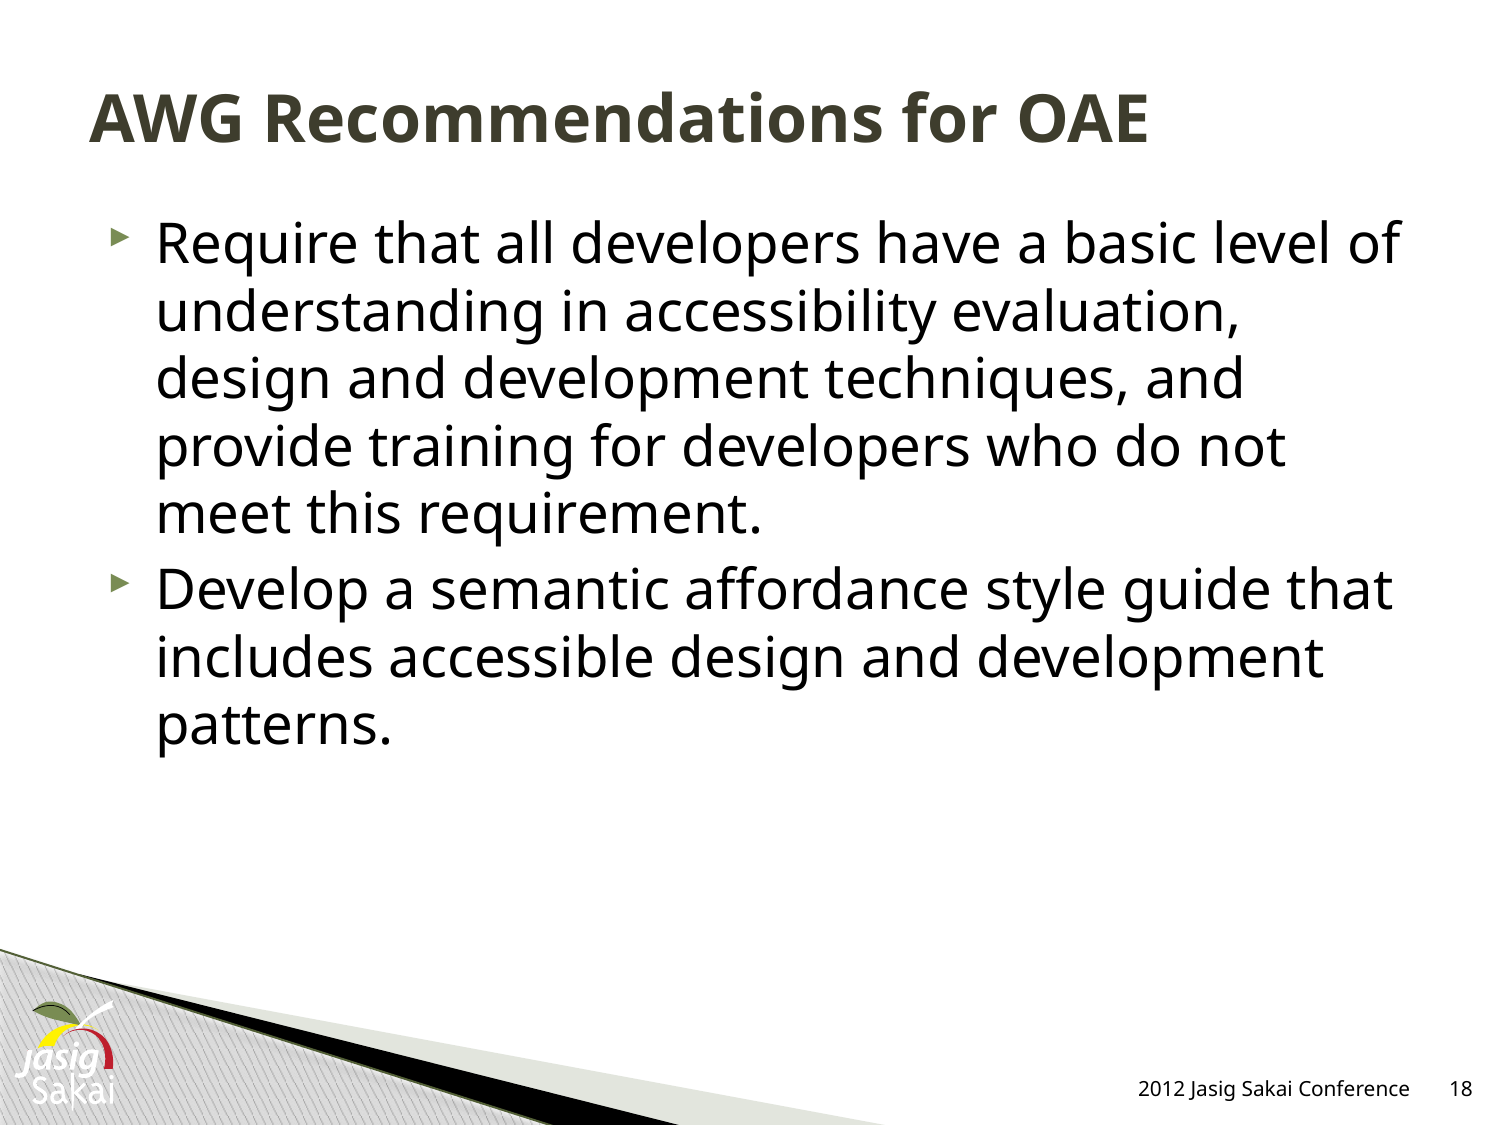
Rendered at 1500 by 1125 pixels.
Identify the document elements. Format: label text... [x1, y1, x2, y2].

title AWG Recommendations for OAE [75, 45, 1425, 188]
footer 2012 Jasig Sakai Conference [637, 1051, 1425, 1112]
list Require that all developers have a basic level of understanding in accessibility evaluation, design and development techniques, and provide training for developers who do not meet this requirement. Develop a semantic affordance style guide that includes accessible design and development patterns. [75, 200, 1425, 1025]
slide_number 18 [1427, 1051, 1488, 1112]
